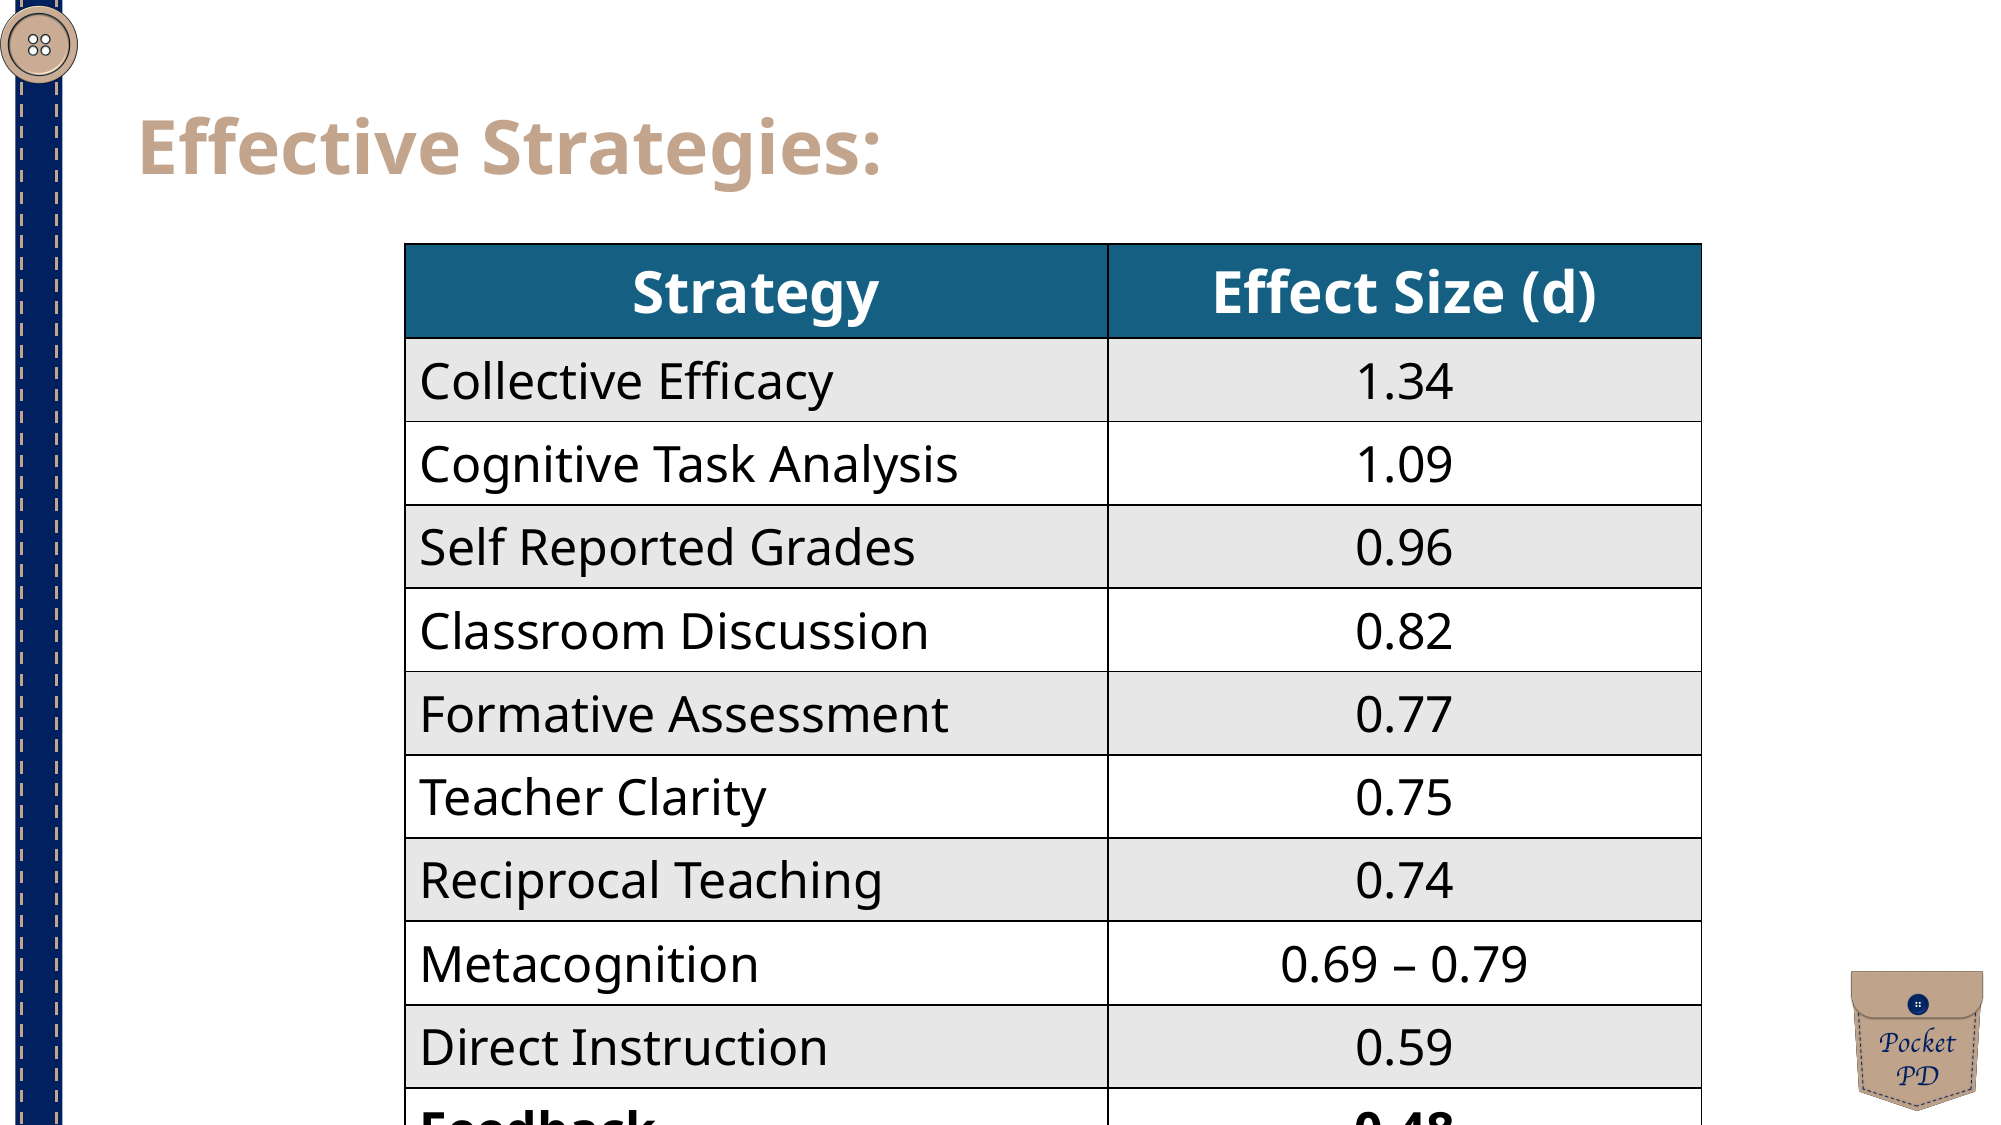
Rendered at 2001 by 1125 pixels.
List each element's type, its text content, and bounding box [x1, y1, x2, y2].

table_cell Cognitive Task Analysis [406, 422, 1107, 504]
table_header Strategy [406, 245, 1107, 337]
table_cell 0.77 [1109, 672, 1701, 754]
table_cell 0.74 [1109, 839, 1701, 920]
table_cell 0.48 [1109, 1089, 1701, 1125]
table_cell Teacher Clarity [406, 756, 1107, 837]
table_cell Direct Instruction [406, 1006, 1107, 1087]
table_cell 0.96 [1109, 506, 1701, 587]
list Effective Strategies: [121, 102, 1366, 225]
table_cell 0.75 [1109, 756, 1701, 837]
table_cell Metacognition [406, 922, 1107, 1004]
table_cell 0.69 – 0.79 [1109, 922, 1701, 1004]
table_cell Reciprocal Teaching [406, 839, 1107, 920]
picture [0, 5, 78, 84]
table_cell Formative Assessment [406, 672, 1107, 754]
table_header Effect Size (d) [1109, 245, 1701, 337]
table_cell Feedback [406, 1089, 1107, 1125]
table_cell 1.34 [1109, 339, 1701, 421]
table_cell 0.59 [1109, 1006, 1701, 1087]
table_cell 0.82 [1109, 589, 1701, 671]
picture [1849, 970, 1985, 1112]
table_cell Self Reported Grades [406, 506, 1107, 587]
table_cell Classroom Discussion [406, 589, 1107, 671]
table_cell 1.09 [1109, 422, 1701, 504]
table_cell Collective Efficacy [406, 339, 1107, 421]
